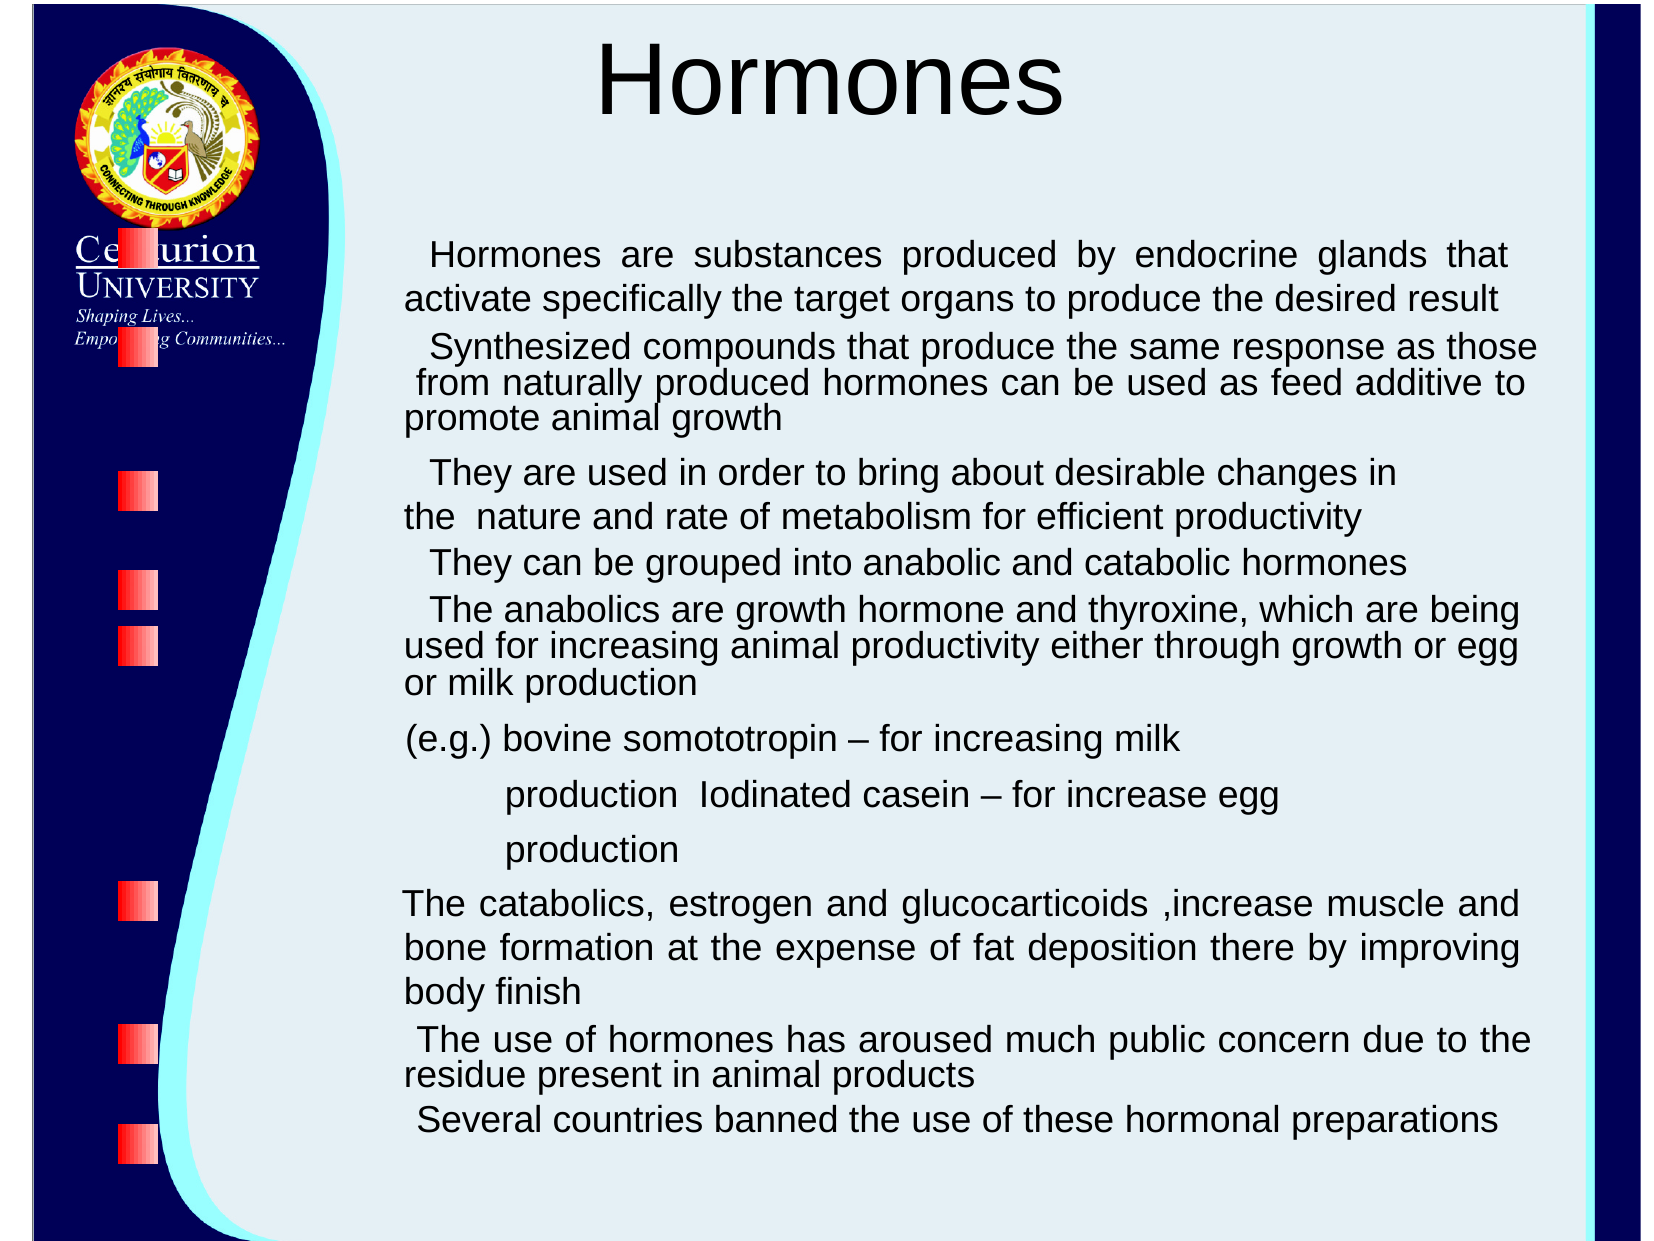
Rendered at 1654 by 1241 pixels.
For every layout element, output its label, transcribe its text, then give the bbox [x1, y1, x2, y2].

text_box [114, 467, 162, 515]
text_box [114, 877, 162, 925]
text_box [114, 566, 162, 671]
picture [32, 4, 1641, 1241]
text_box [114, 1021, 162, 1069]
text_box Hormones are substances produced by endocrine glands that activate specifically the target organs to produce the desired result Synthesized compounds that produce the same response as those from naturally produced hormones can be used as feed additive to promote animal growth They are used in order to bring about desirable changes in the nature and rate of metabolism for efficient productivity They can be grouped into anabolic and catabolic hormones The anabolics are growth hormone and thyroxine, which are being used for increasing animal productivity either through growth or egg or milk production (e.g.) bovine somototropin – for increasing milk production Iodinated casein – for increase egg production The catabolics, estrogen and glucocarticoids ,increase muscle and bone formation at the expense of fat deposition there by improving body finish The use of hormones has aroused much public concern due to the residue present in animal products Several countries banned the use of these hormonal preparations [401, 218, 1551, 1141]
text_box [114, 224, 162, 272]
title Hormones [576, 0, 1082, 178]
text_box [114, 1120, 162, 1168]
text_box [114, 323, 162, 372]
